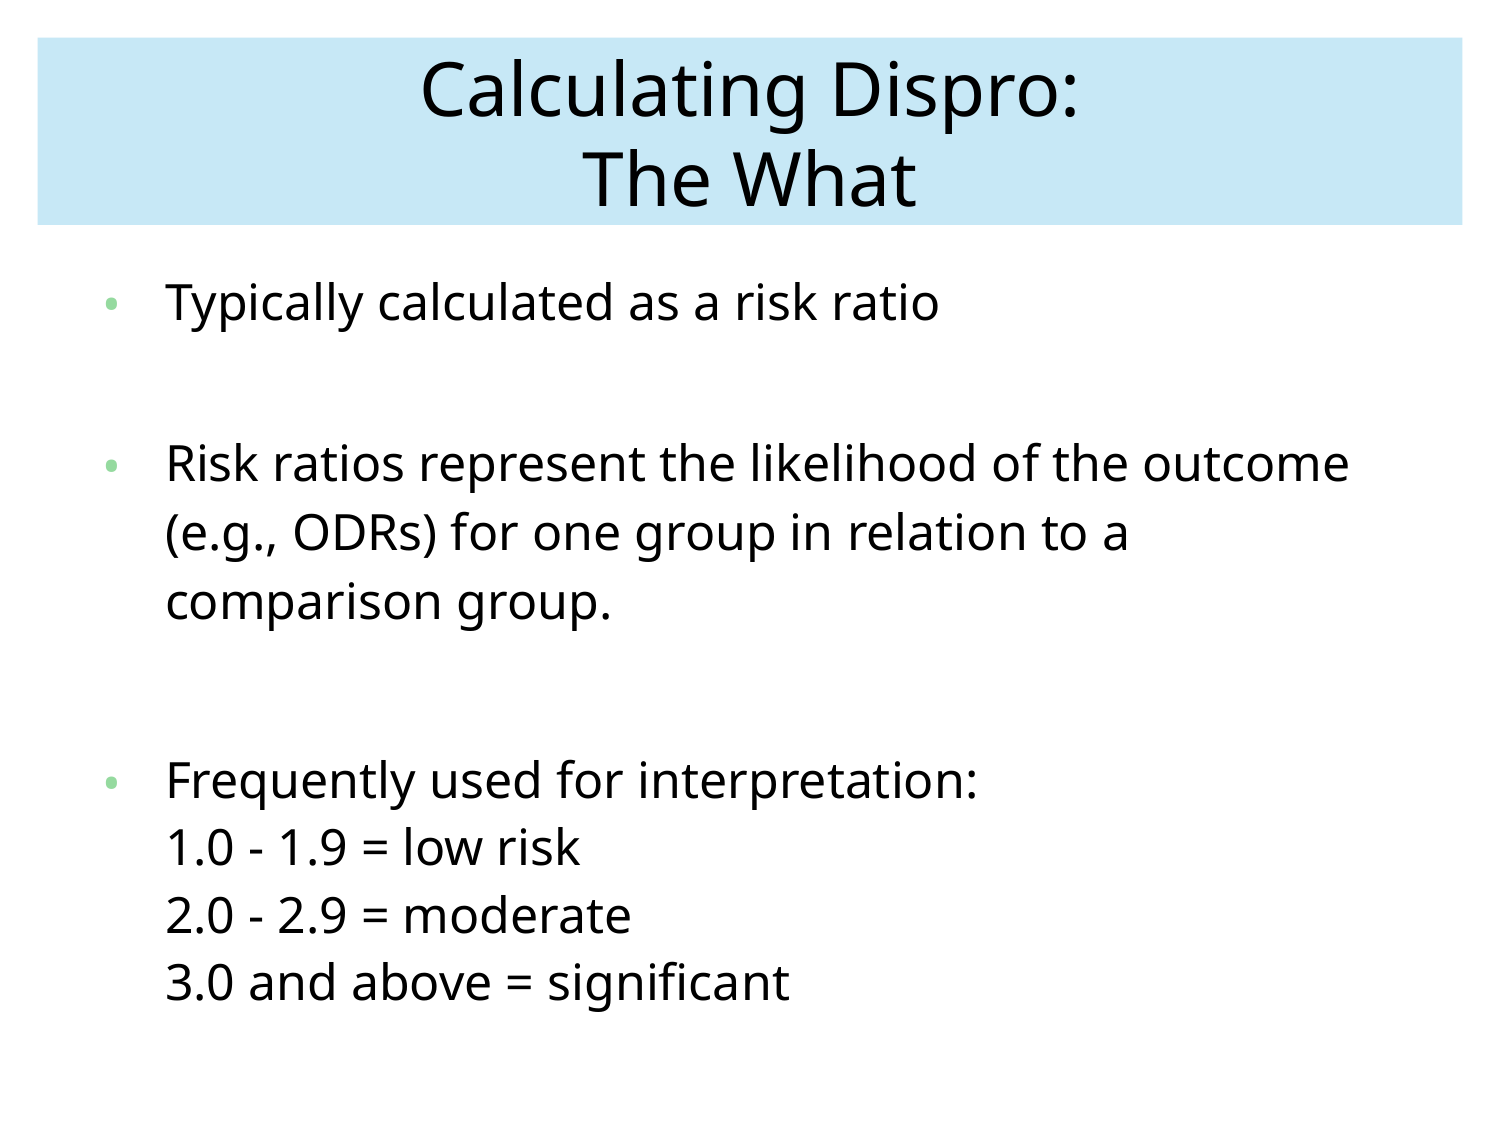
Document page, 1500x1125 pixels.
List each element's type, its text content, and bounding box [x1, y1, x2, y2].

list Typically calculated as a risk ratio Risk ratios represent the likelihood of the outcome (e.g., ODRs) for one group in relation to a comparison group. Frequently used for interpretation: 1.0 - 1.9 = low risk 2.0 - 2.9 = moderate 3.0 and above = significant [75, 262, 1425, 1013]
title Calculating Dispro: The What [37, 37, 1463, 225]
